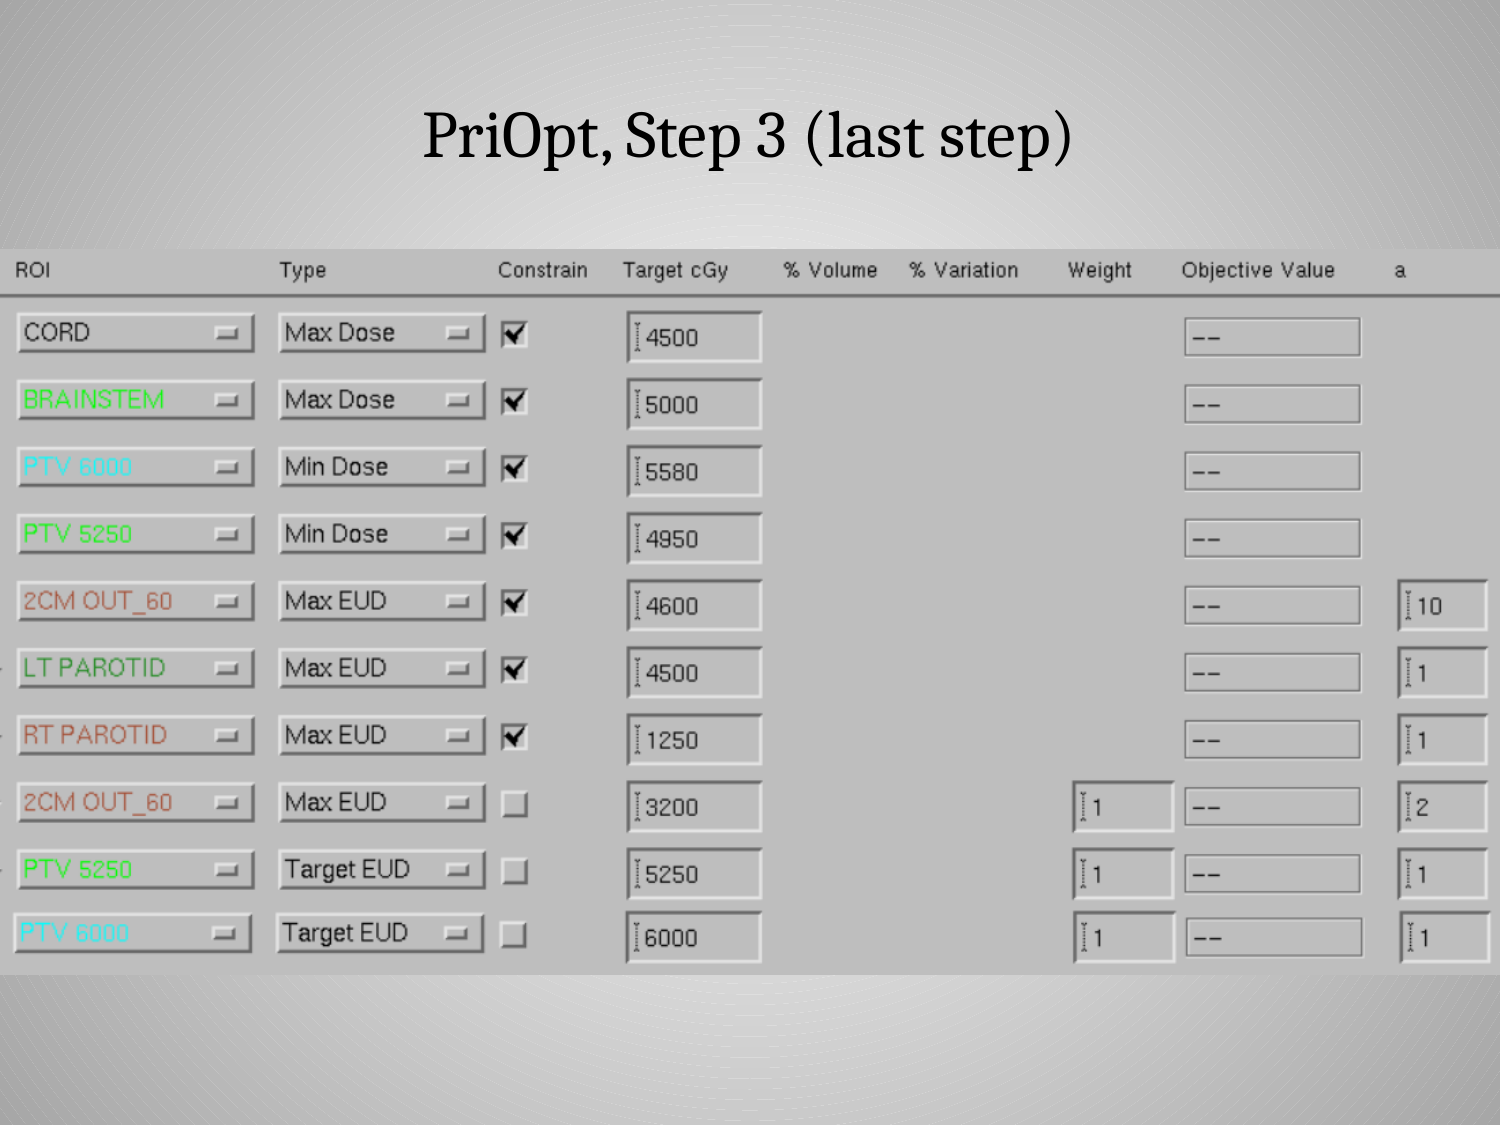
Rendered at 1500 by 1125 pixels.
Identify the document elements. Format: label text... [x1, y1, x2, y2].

picture [0, 249, 1500, 976]
title PriOpt, Step 3 (last step) [75, 37, 1425, 225]
